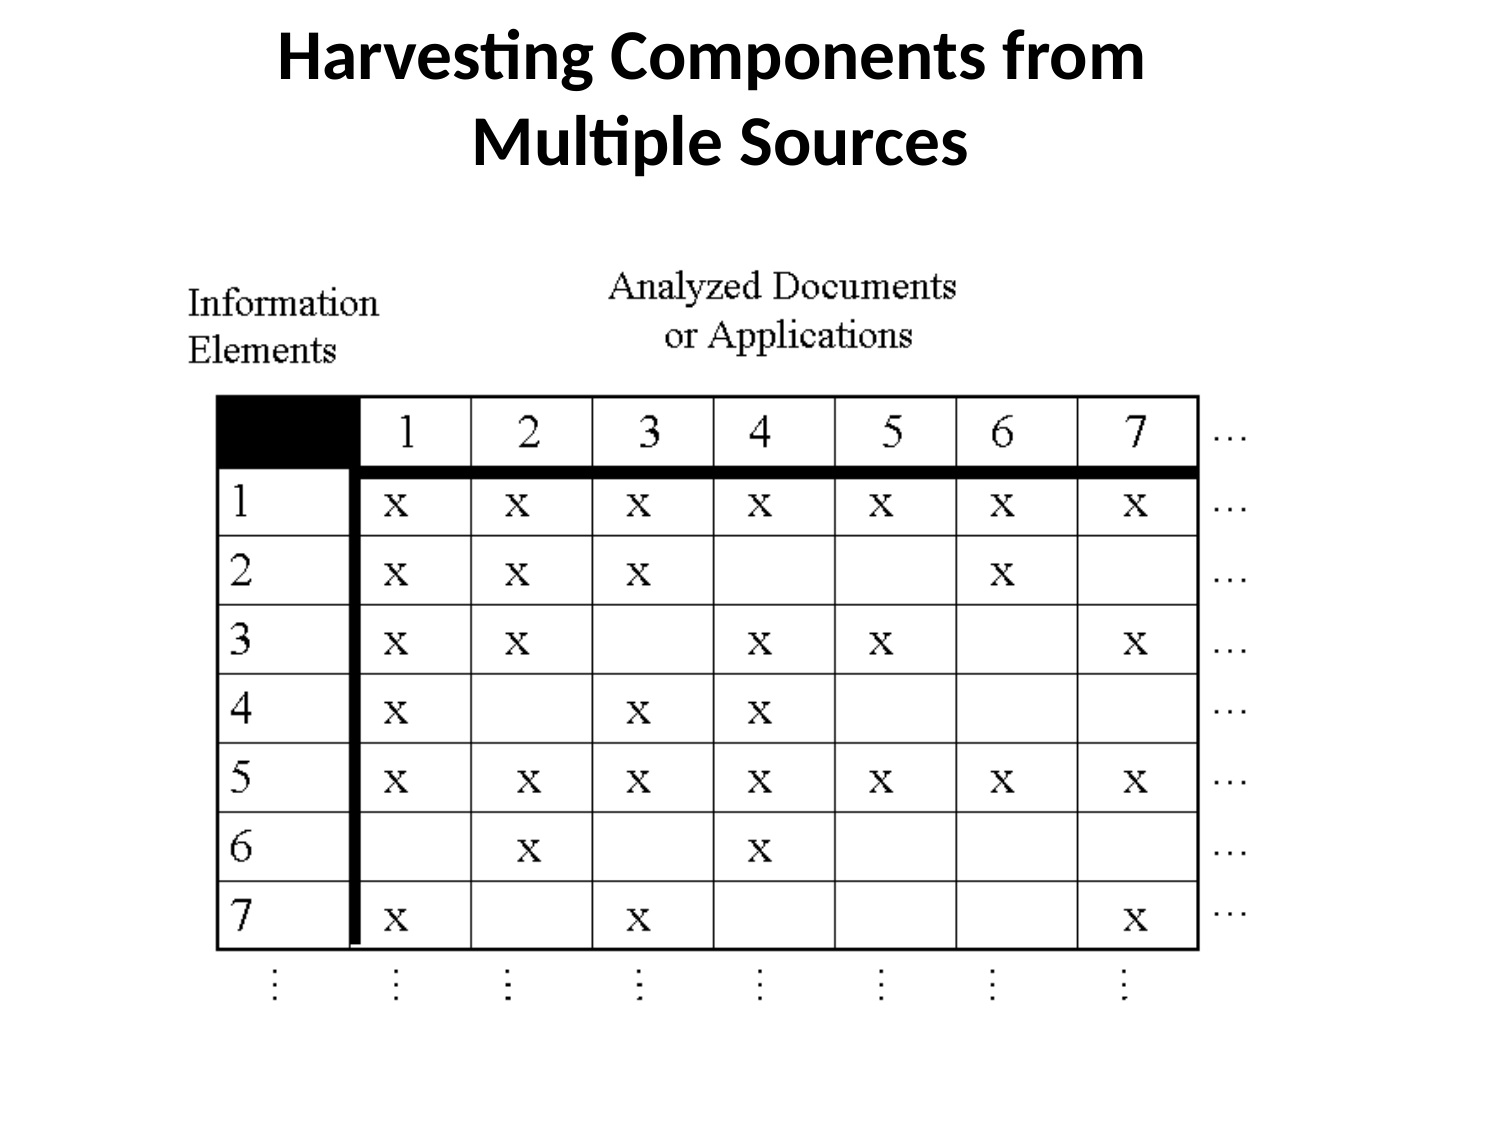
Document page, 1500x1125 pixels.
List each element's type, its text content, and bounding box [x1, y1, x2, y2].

title Harvesting Components from Multiple Sources [0, 0, 1425, 188]
picture [137, 215, 1351, 1125]
